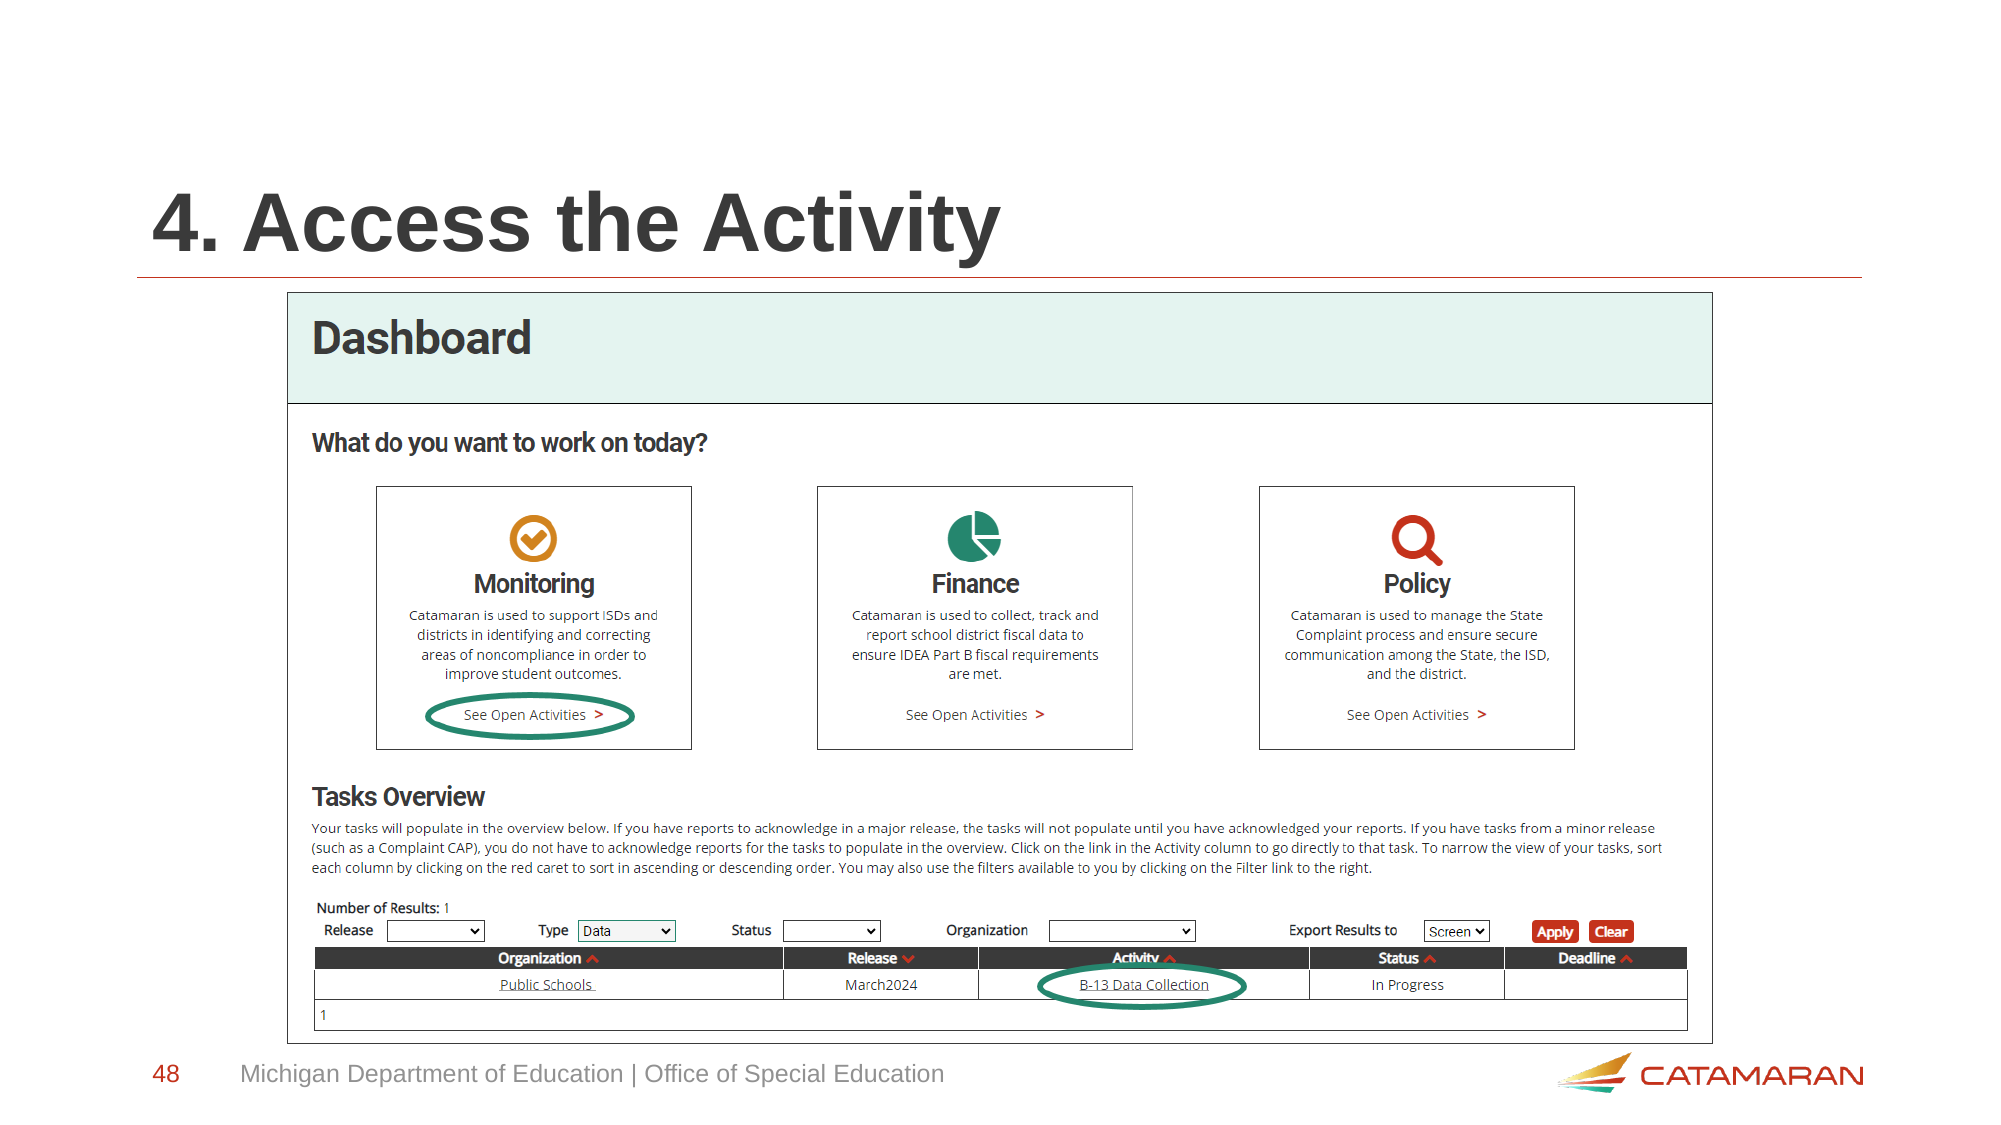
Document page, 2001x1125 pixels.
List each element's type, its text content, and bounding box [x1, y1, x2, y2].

footer Michigan Department of Education | Office of Special Education [225, 1042, 1484, 1103]
title 4. Access the Activity [137, 59, 1863, 278]
picture [1557, 1052, 1863, 1093]
slide_number 48 [137, 1042, 205, 1103]
picture [287, 292, 1713, 1044]
